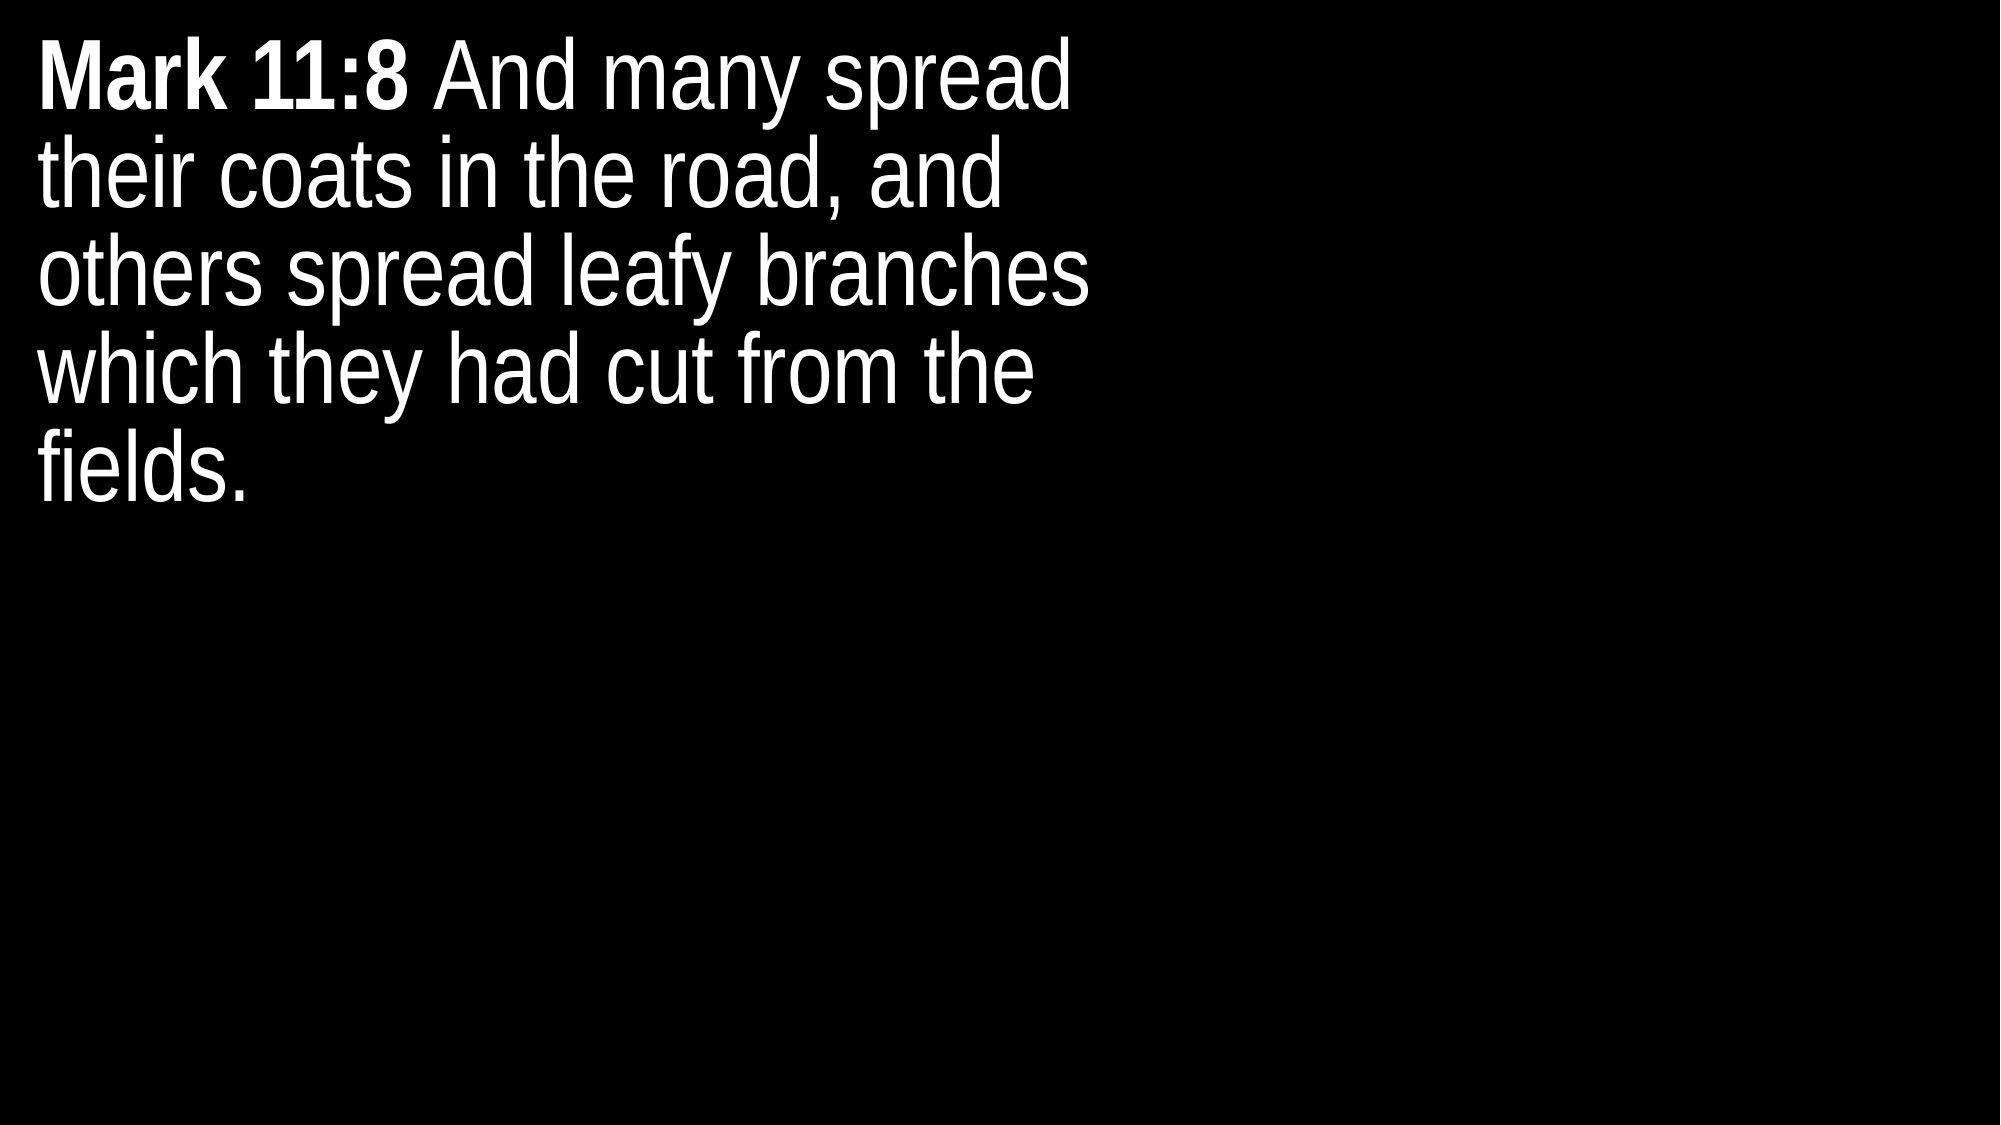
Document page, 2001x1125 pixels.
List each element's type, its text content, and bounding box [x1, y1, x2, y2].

text_box Mark 11:8 And many spread their coats in the road, and others spread leafy branches which they had cut from the fields. [16, 23, 1146, 1125]
